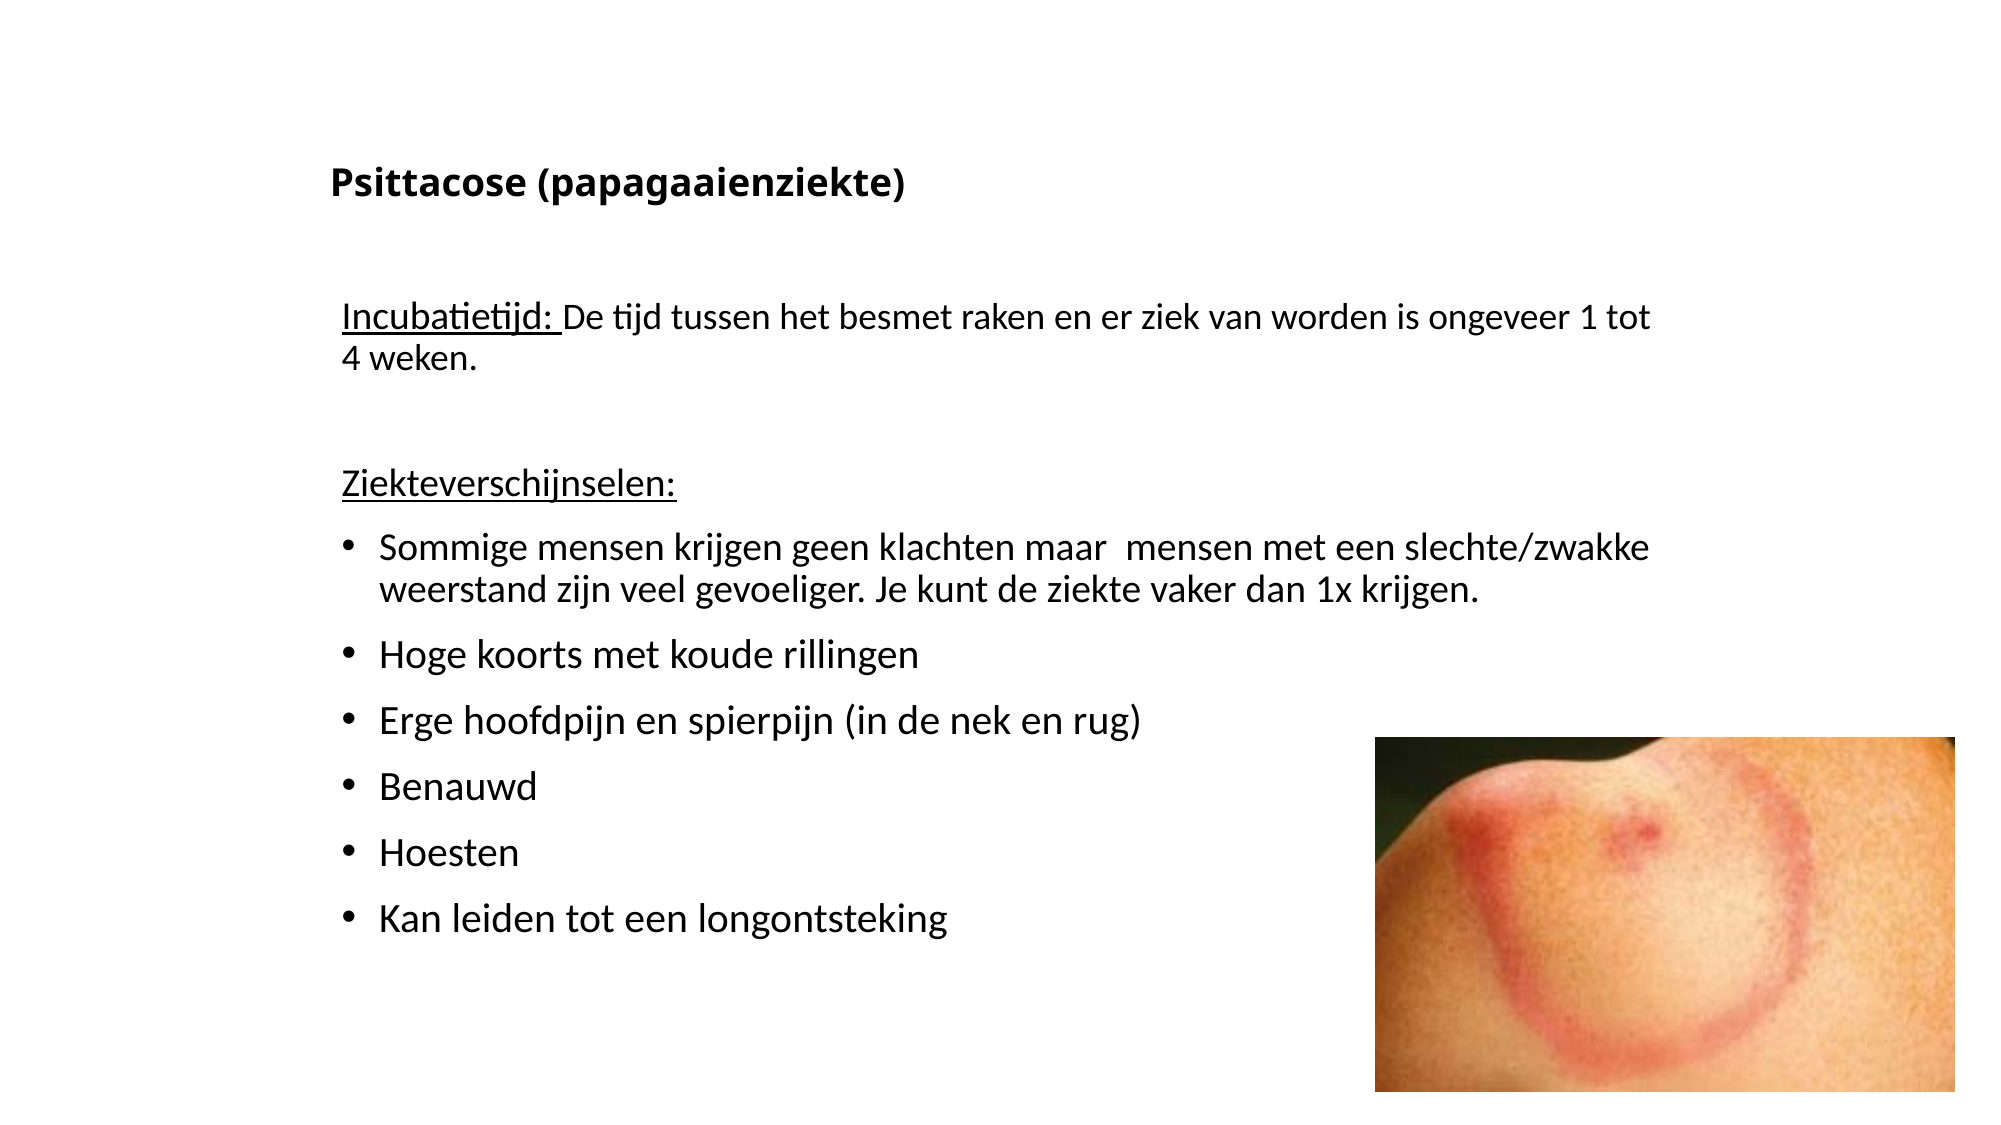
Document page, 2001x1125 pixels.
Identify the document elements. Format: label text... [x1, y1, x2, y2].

list Incubatietijd: De tijd tussen het besmet raken en er ziek van worden is ongeveer 1 tot 4 weken. Ziekteverschijnselen: Sommige mensen krijgen geen klachten maar mensen met een slechte/zwakke weerstand zijn veel gevoeliger. Je kunt de ziekte vaker dan 1x krijgen. Hoge koorts met koude rillingen Erge hoofdpijn en spierpijn (in de nek en rug) Benauwd Hoesten Kan leiden tot een longontsteking [326, 219, 1677, 1047]
title Psittacose (papagaaienziekte) [314, 113, 1665, 302]
picture [1375, 737, 1955, 1092]
